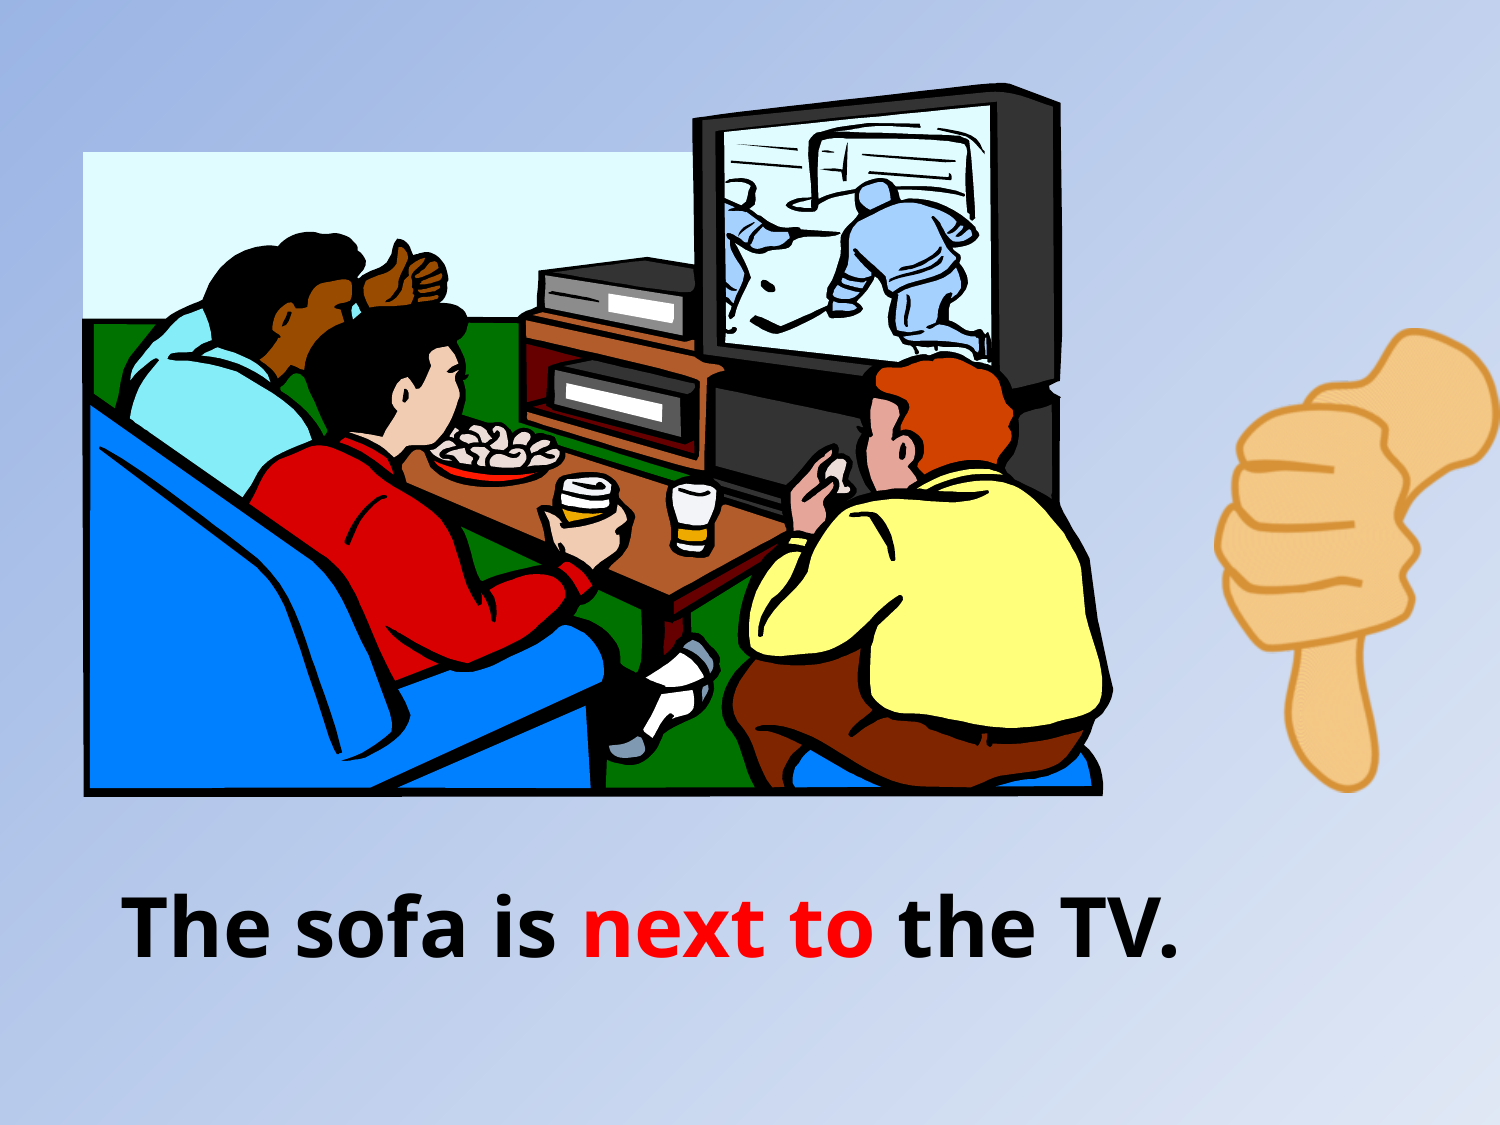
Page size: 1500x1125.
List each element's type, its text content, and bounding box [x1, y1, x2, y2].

text_box The sofa is next to the TV. [105, 867, 1417, 982]
picture [81, 81, 1114, 798]
picture [1213, 327, 1500, 793]
